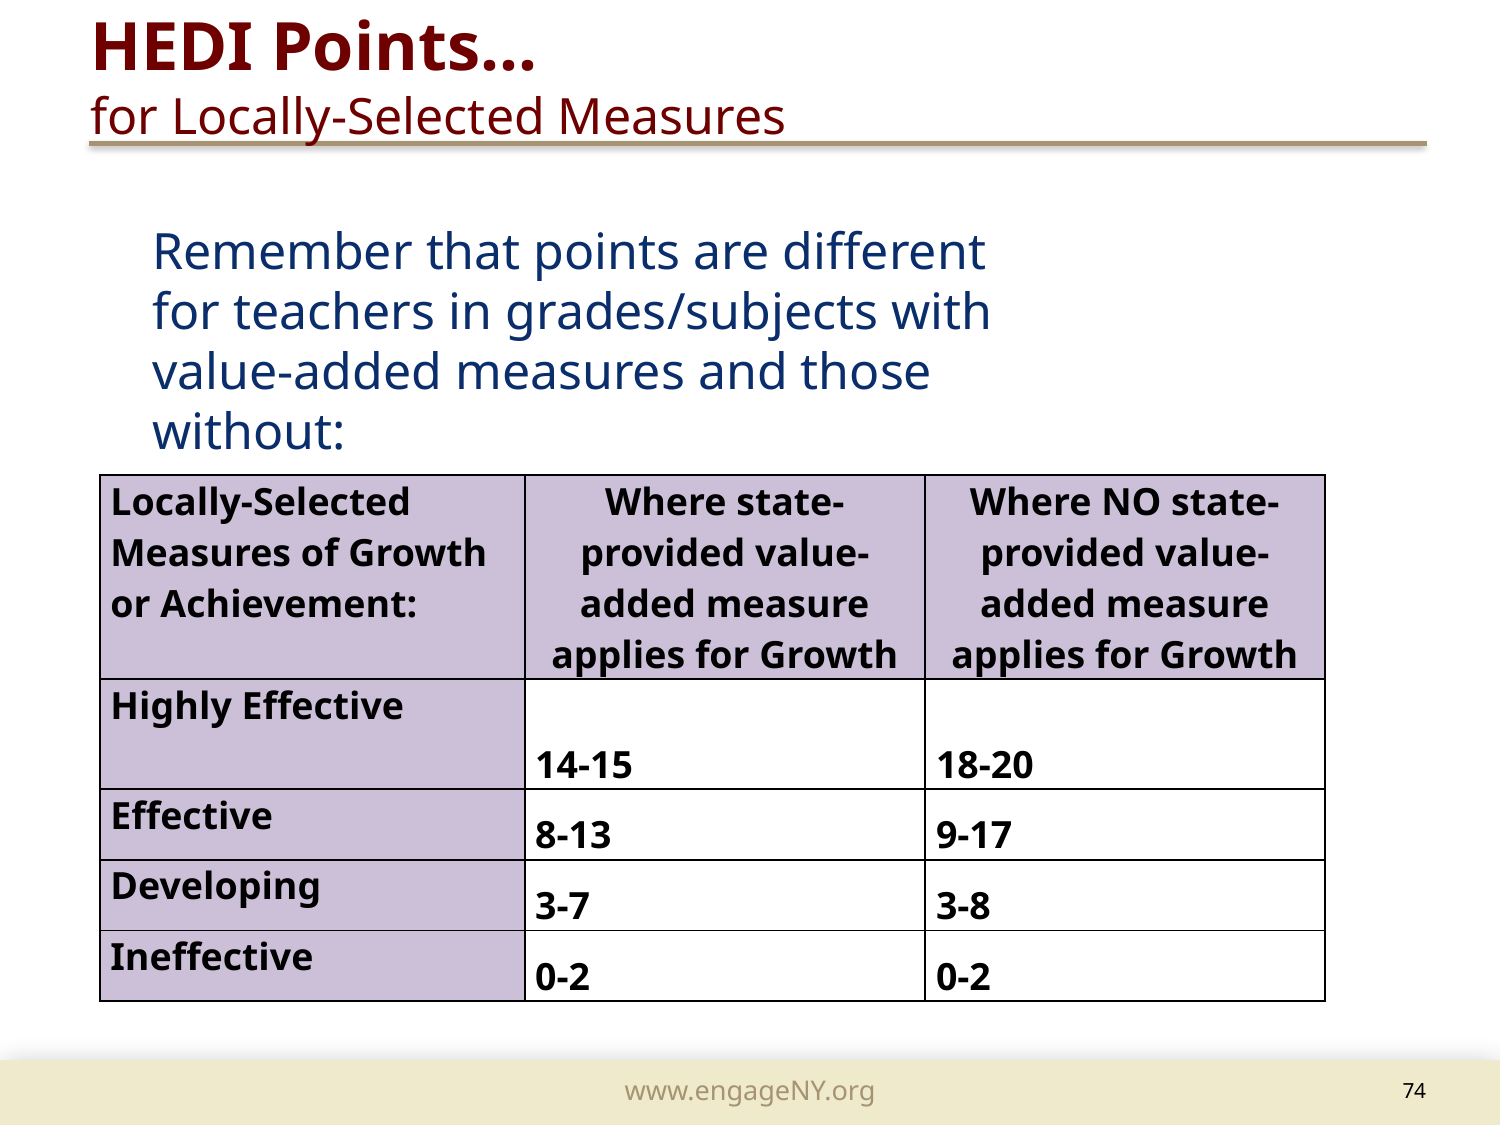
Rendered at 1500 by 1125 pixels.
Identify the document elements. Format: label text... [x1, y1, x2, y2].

table_header Where state-provided value-added measure applies for Growth [526, 476, 924, 678]
table_cell 0-2 [526, 931, 924, 1000]
title HEDI Points… for Locally-Selected Measures [75, 24, 1425, 124]
table_cell 0-2 [926, 931, 1324, 1000]
table_cell Effective [101, 790, 524, 859]
text_box Remember that points are different for teachers in grades/subjects with value-added measures and those without: [137, 212, 1075, 468]
slide_number 74 [1312, 1037, 1450, 1121]
table_cell 8-13 [526, 790, 924, 859]
table_cell 18-20 [926, 680, 1324, 788]
table_cell 3-7 [526, 861, 924, 930]
table_cell Highly Effective [101, 680, 524, 788]
table_cell Developing [101, 861, 524, 930]
table_header Where NO state-provided value-added measure applies for Growth [926, 476, 1324, 678]
table_cell 9-17 [926, 790, 1324, 859]
table_cell 3-8 [926, 861, 1324, 930]
table_header Locally-Selected Measures of Growth or Achievement: [101, 476, 524, 678]
table_cell 14-15 [526, 680, 924, 788]
table_cell Ineffective [101, 931, 524, 1000]
